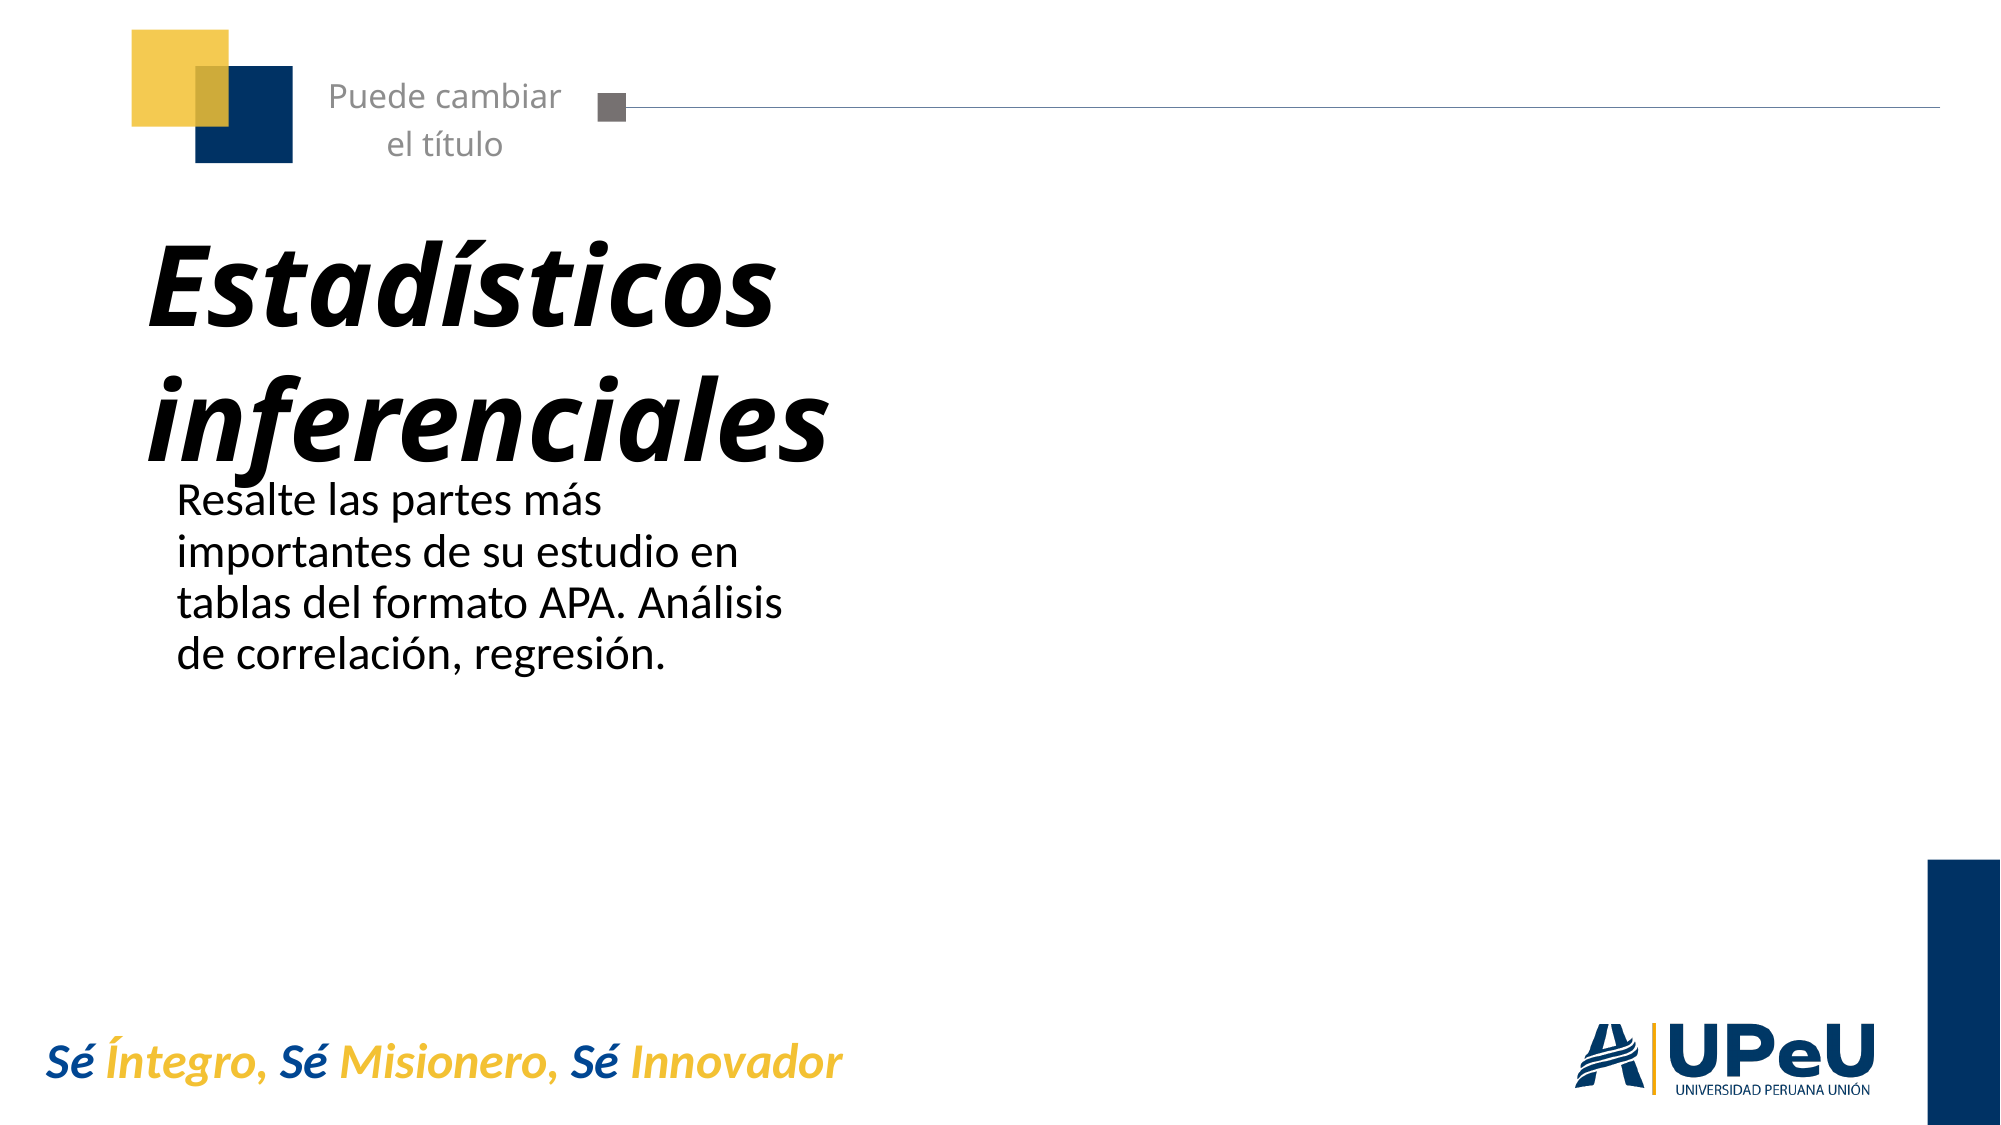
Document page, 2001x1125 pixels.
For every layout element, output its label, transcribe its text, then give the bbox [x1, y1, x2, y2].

text_box Puede cambiar el título [314, 67, 576, 122]
picture [1575, 974, 1874, 1125]
text_box [194, 65, 294, 164]
text_box Sé Íntegro, Sé Misionero, Sé Innovador [32, 1020, 858, 1096]
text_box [597, 93, 1941, 122]
text_box [1927, 859, 2000, 1125]
text_box [130, 28, 230, 128]
text_box Estadísticos inferenciales [131, 206, 1404, 491]
text_box Resalte las partes más importantes de su estudio en tablas del formato APA. Análisis de correlación, regresión. [161, 467, 807, 726]
